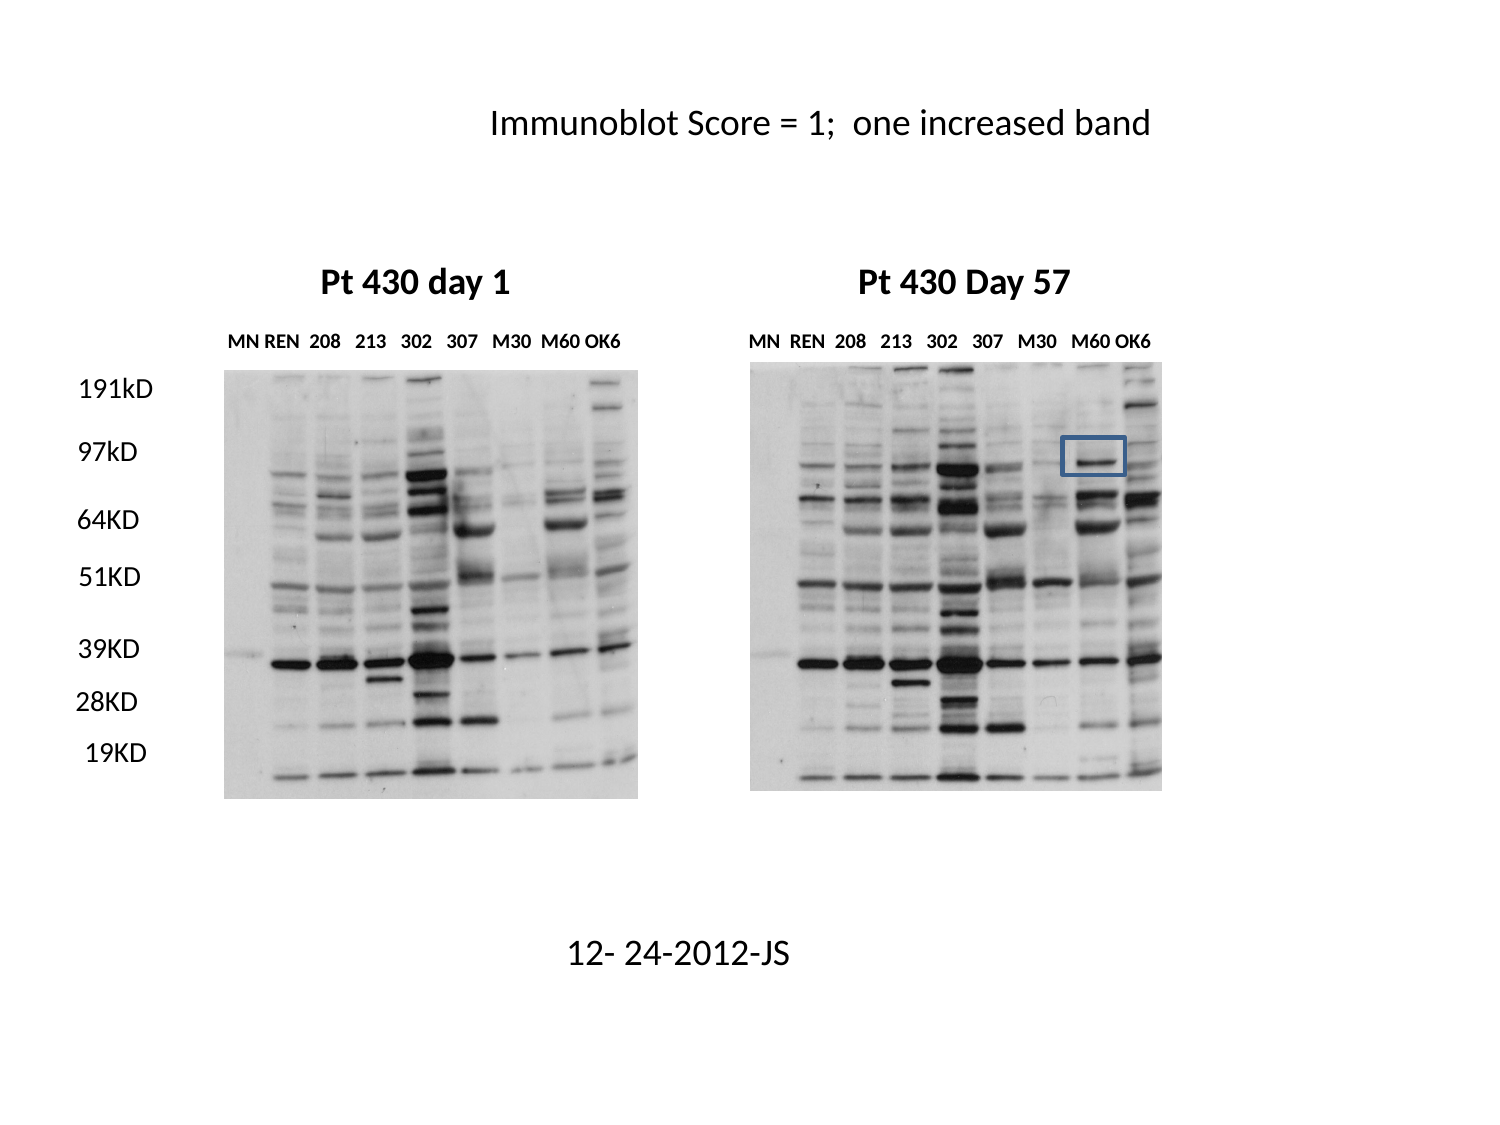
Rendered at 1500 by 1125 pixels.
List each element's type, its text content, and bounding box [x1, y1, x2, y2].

text_box 97kD [62, 424, 155, 475]
text_box Pt 430 day 1 Pt 430 Day 57 [212, 249, 1220, 310]
text_box MN REN 208 213 302 307 M30 M60 OK6 MN REN 208 213 302 307 M30 M60 OK6 [174, 320, 1300, 386]
text_box 64KD [62, 493, 155, 543]
text_box 191kD [63, 362, 169, 413]
text_box 28KD [60, 675, 155, 726]
text_box 19KD [69, 725, 163, 776]
text_box 12- 24-2012-JS [551, 920, 806, 981]
text_box Immunoblot Score = 1; one increased band [475, 90, 1168, 151]
picture [749, 362, 1162, 791]
picture [224, 370, 639, 799]
text_box 51KD [50, 549, 157, 600]
text_box 39KD [50, 621, 163, 672]
